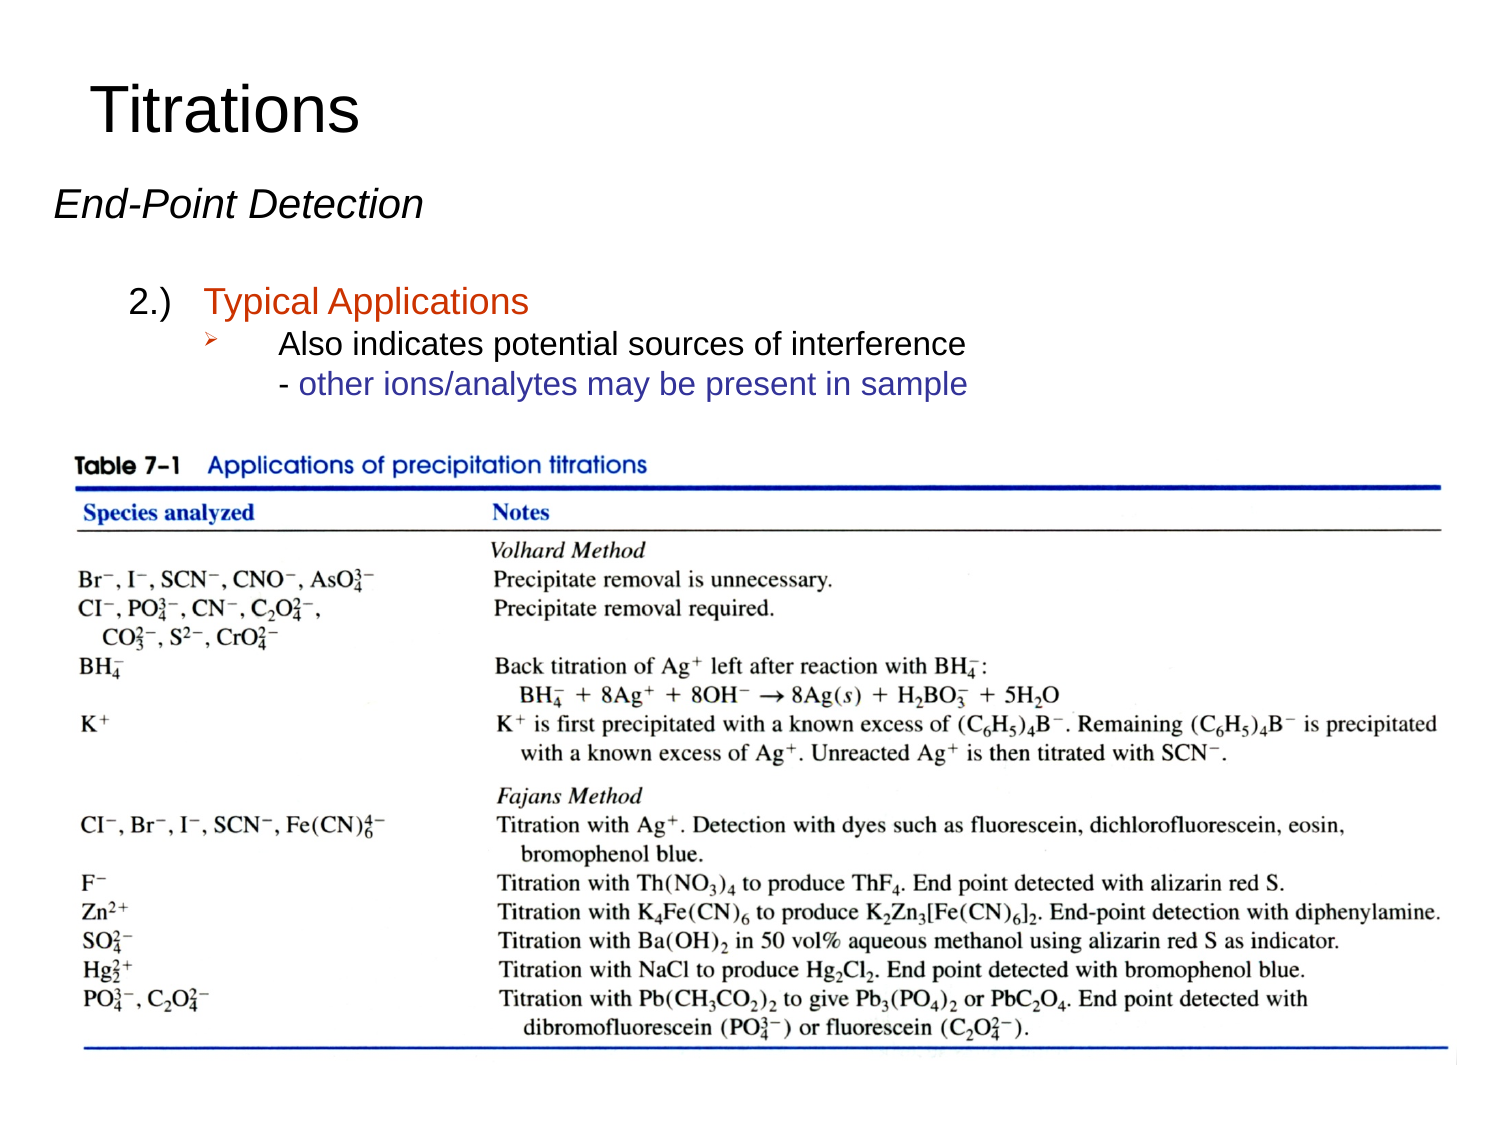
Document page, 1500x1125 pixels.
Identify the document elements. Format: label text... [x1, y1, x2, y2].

text_box Titrations [74, 1, 1425, 169]
text_box End-Point Detection 2.) Typical Applications Also indicates potential sources of interference - other ions/analytes may be present in sample [38, 169, 1500, 450]
picture [50, 437, 1457, 1065]
